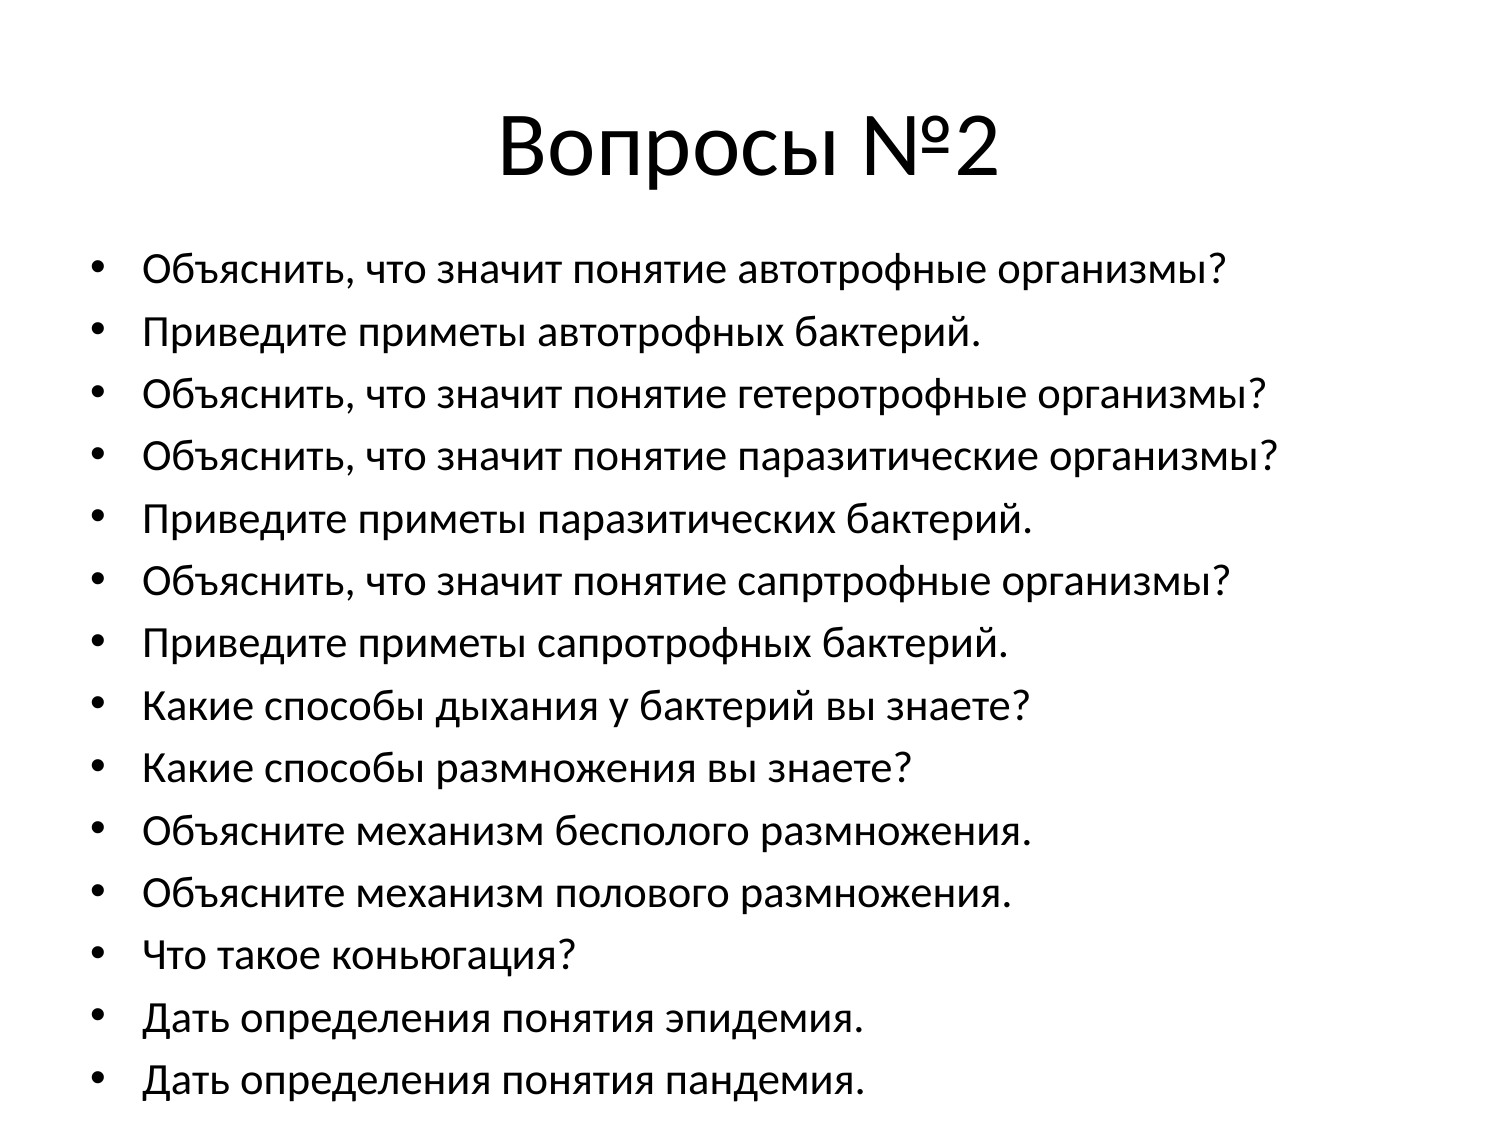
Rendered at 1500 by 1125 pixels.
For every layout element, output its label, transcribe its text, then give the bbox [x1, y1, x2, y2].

title Вопросы №2 [75, 45, 1425, 231]
list Объяснить, что значит понятие автотрофные организмы? Приведите приметы автотрофных бактерий. Объяснить, что значит понятие гетеротрофные организмы? Объяснить, что значит понятие паразитические организмы? Приведите приметы паразитических бактерий. Объяснить, что значит понятие сапртрофные организмы? Приведите приметы сапротрофных бактерий. Какие способы дыхания у бактерий вы знаете? Какие способы размножения вы знаете? Объясните механизм бесполого размножения. Объясните механизм полового размножения. Что такое коньюгация? Дать определения понятия эпидемия. Дать определения понятия пандемия. [75, 231, 1425, 1125]
